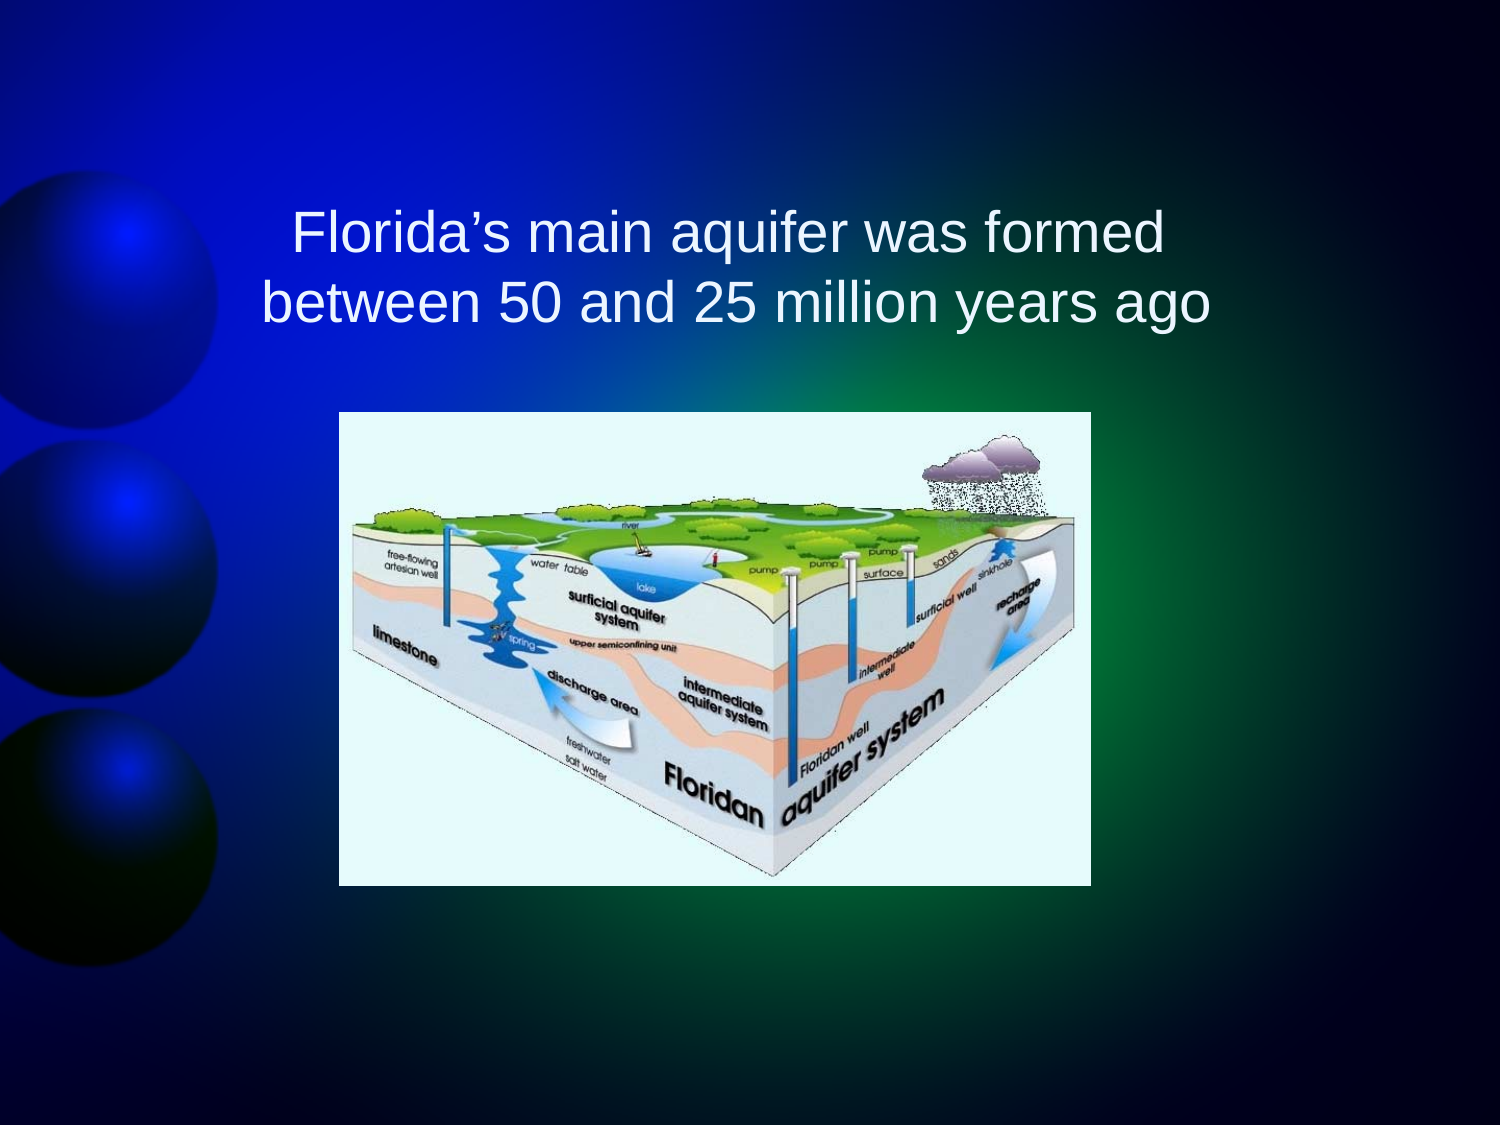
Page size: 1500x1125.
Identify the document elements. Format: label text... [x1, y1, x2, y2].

text_box Florida’s main aquifer was formed between 50 and 25 million years ago [247, 186, 1229, 342]
picture [0, 0, 1500, 1125]
